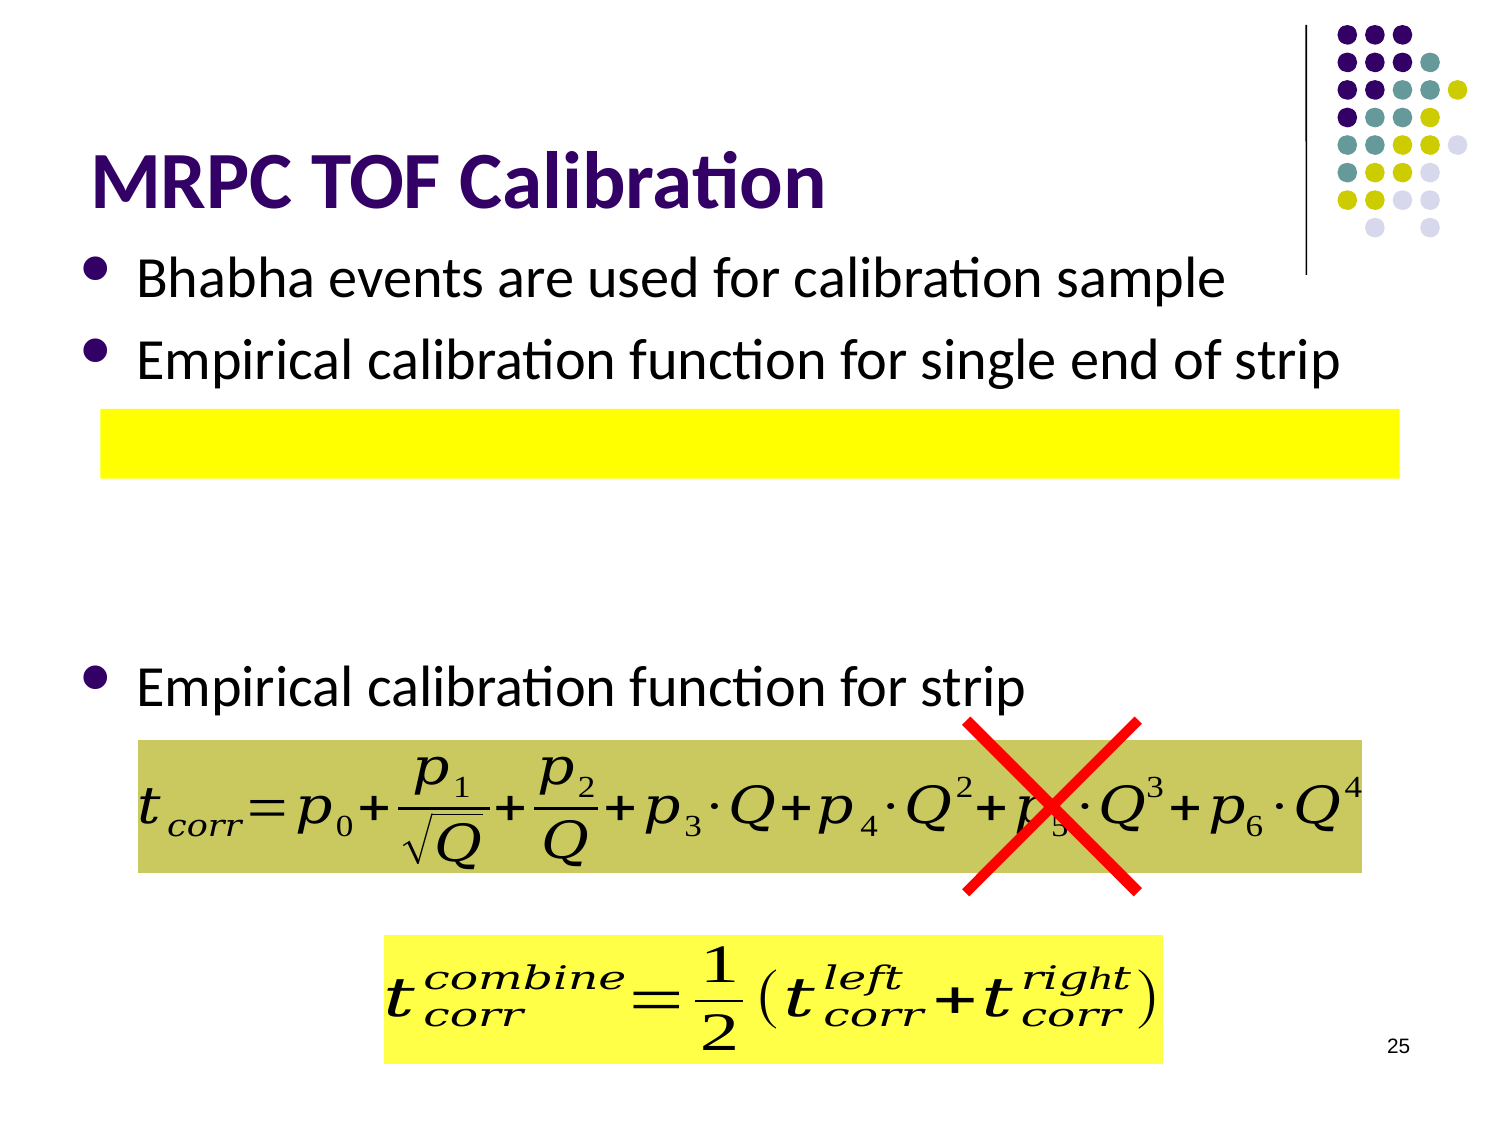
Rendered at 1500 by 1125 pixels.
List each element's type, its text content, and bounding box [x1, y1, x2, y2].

list Bhabha events are used for calibration sample Empirical calibration function for single end of strip Empirical calibration function for strip [64, 231, 1415, 956]
text_box [959, 714, 1145, 899]
slide_number 25 [1074, 1025, 1425, 1100]
title MRPC TOF Calibration [75, 20, 1313, 231]
